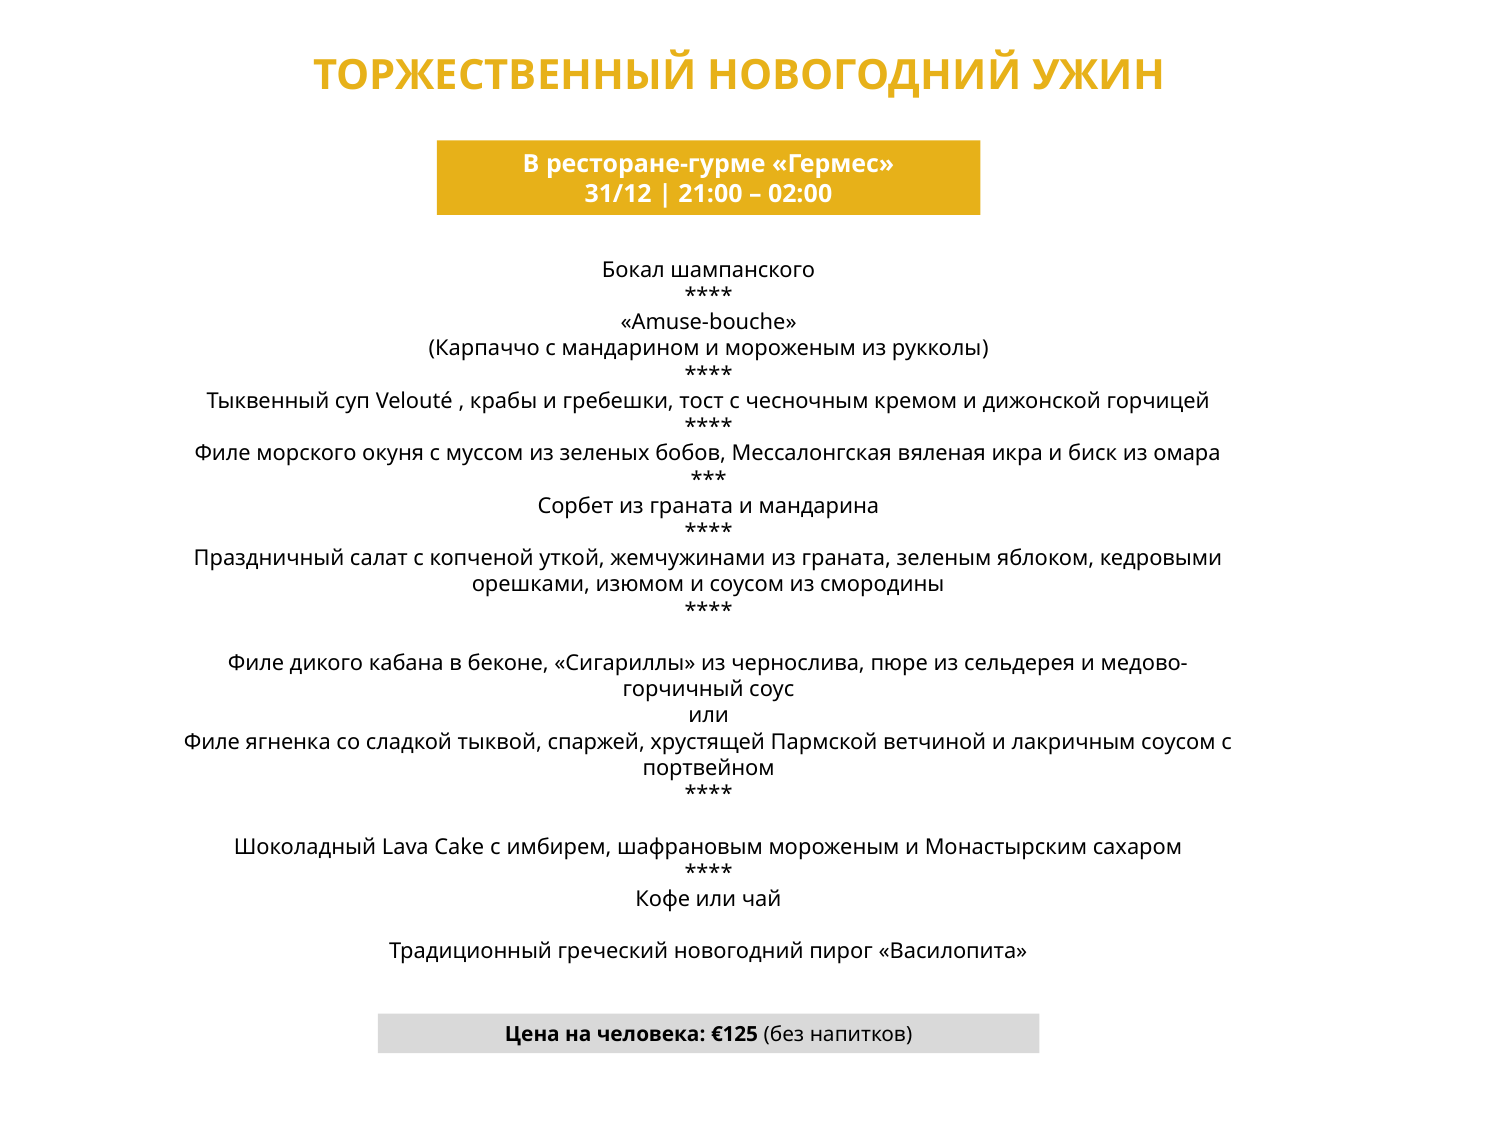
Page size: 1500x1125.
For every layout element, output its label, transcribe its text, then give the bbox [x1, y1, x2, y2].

text_box ТОРЖЕСТВЕННЫЙ НОВОГОДНИЙ УЖИН [154, 40, 1336, 105]
text_box Цена на человека: €125 (без напитков) [377, 1013, 1040, 1054]
text_box В ресторане-гурме «Гермес» 31/12 | 21:00 – 02:00 [436, 140, 981, 215]
text_box Бокал шампанского **** «Amuse-bouche» (Карпаччо с мандарином и мороженым из рукколы) **** Тыквенный суп Velouté , крабы и гребешки, тост с чесночным кремом и дижонской горчицей **** Филе морского окуня с муссом из зеленых бобов, Мессалонгская вяленая икра и биск из омара *** Сорбет из граната и мандарина **** Праздничный салат с копченой уткой, жемчужинами из граната, зеленым яблоком, кедровыми орешками, изюмом и соусом из смородины **** Филе дикого кабана в беконе, «Сигариллы» из чернослива, пюре из сельдерея и медово-горчичный соус или Филе ягненка со сладкой тыквой, спаржей, хрустящей Пармской ветчиной и лакричным соусом с портвейном **** Шоколадный Lava Cake с имбирем, шафрановым мороженым и Монастырским сахаром **** Кофе или чай Традиционный греческий новогодний пирог «Василопита» [154, 248, 1264, 971]
